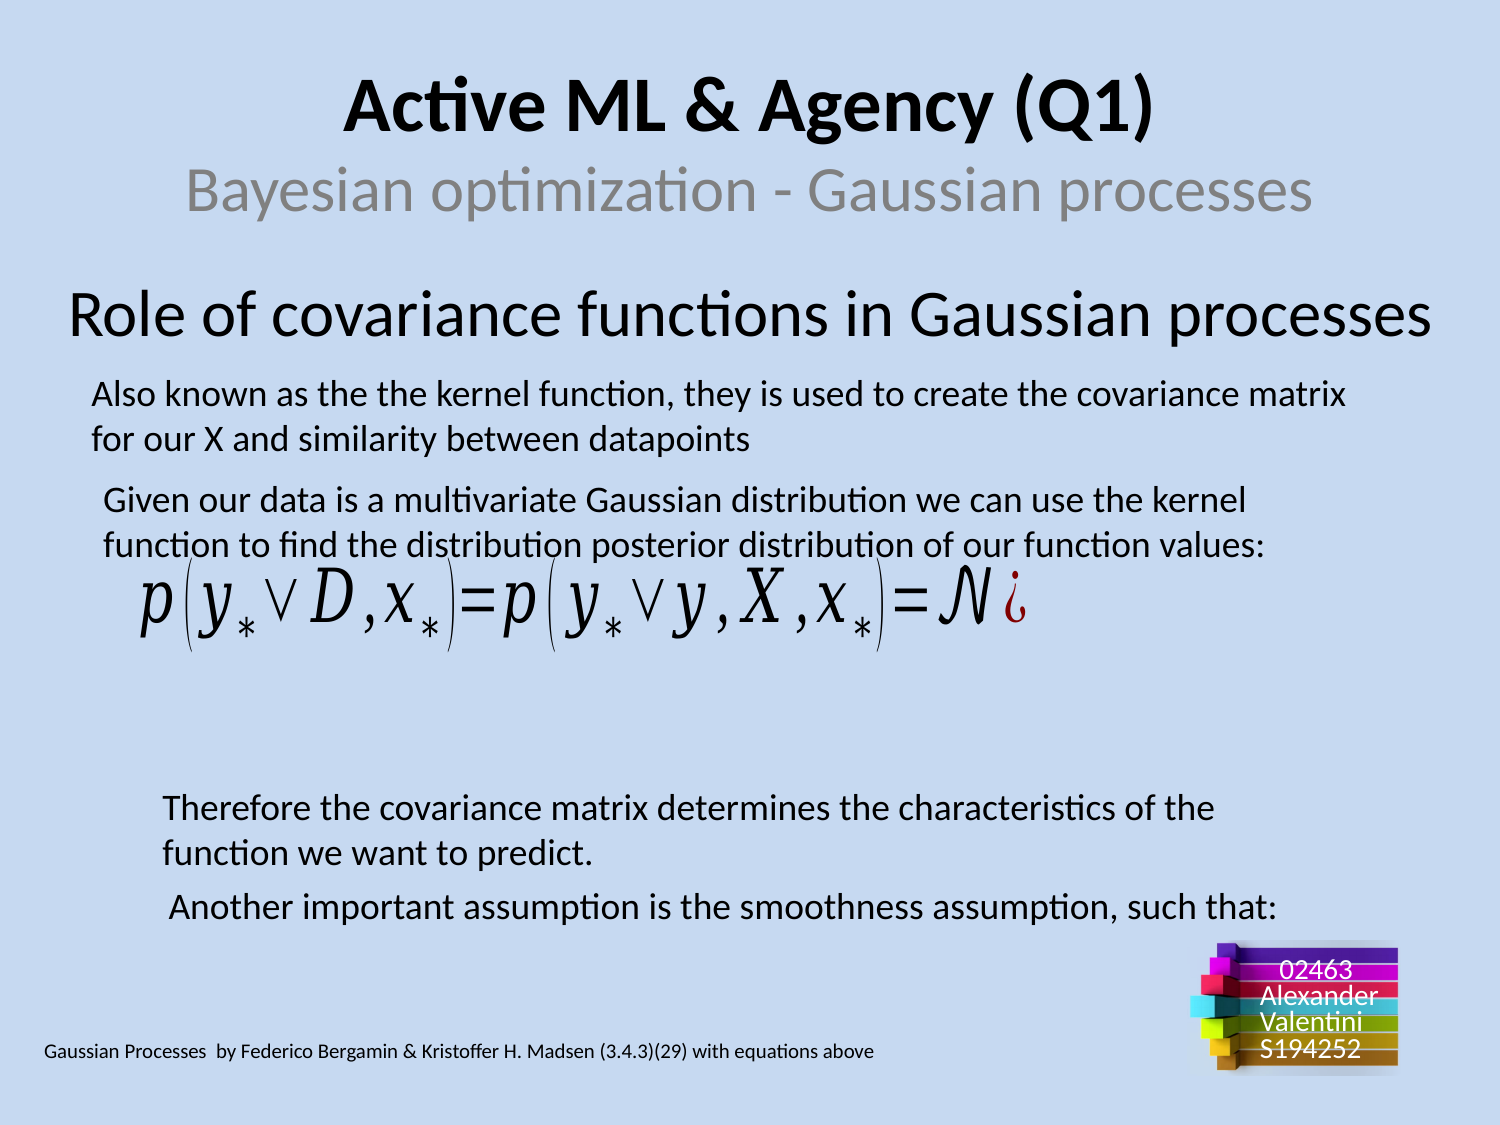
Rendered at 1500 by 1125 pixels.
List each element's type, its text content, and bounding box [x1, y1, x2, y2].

text_box Another important assumption is the smoothness assumption, such that: [153, 874, 1303, 934]
list Role of covariance functions in Gaussian processes [53, 262, 1471, 374]
text_box Given our data is a multivariate Gaussian distribution we can use the kernel function to find the distribution posterior distribution of our function values: [88, 467, 1353, 573]
text_box Also known as the the kernel function, they is used to create the covariance matrix for our X and similarity between datapoints [76, 361, 1401, 467]
picture [1186, 940, 1401, 1077]
text_box Gaussian Processes by Federico Bergamin & Kristoffer H. Madsen (3.4.3)(29) with equations above [29, 1029, 1181, 1070]
text_box 02463 Alexander Valentini S194252 [1245, 951, 1421, 1116]
text_box Therefore the covariance matrix determines the characteristics of the function we want to predict. [147, 775, 1258, 881]
title Active ML & Agency (Q1) Bayesian optimization - Gaussian processes [75, 45, 1425, 233]
